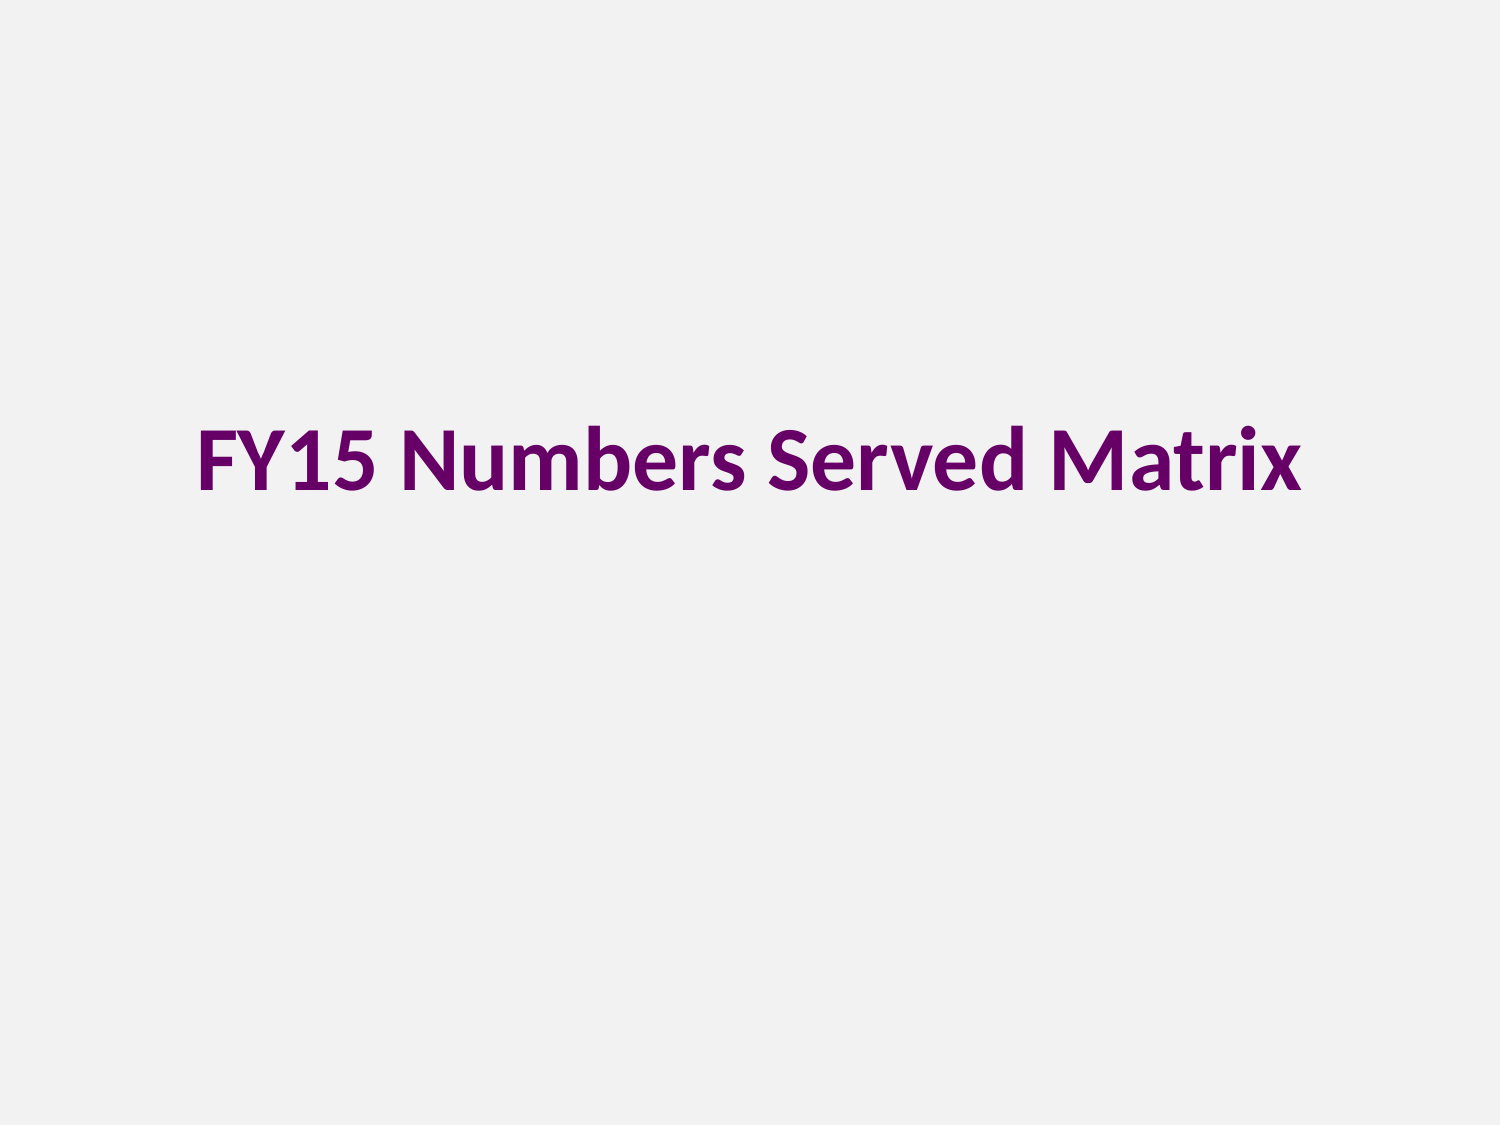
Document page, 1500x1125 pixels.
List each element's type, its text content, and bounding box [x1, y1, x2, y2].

list FY15 Numbers Served Matrix [75, 262, 1425, 1005]
